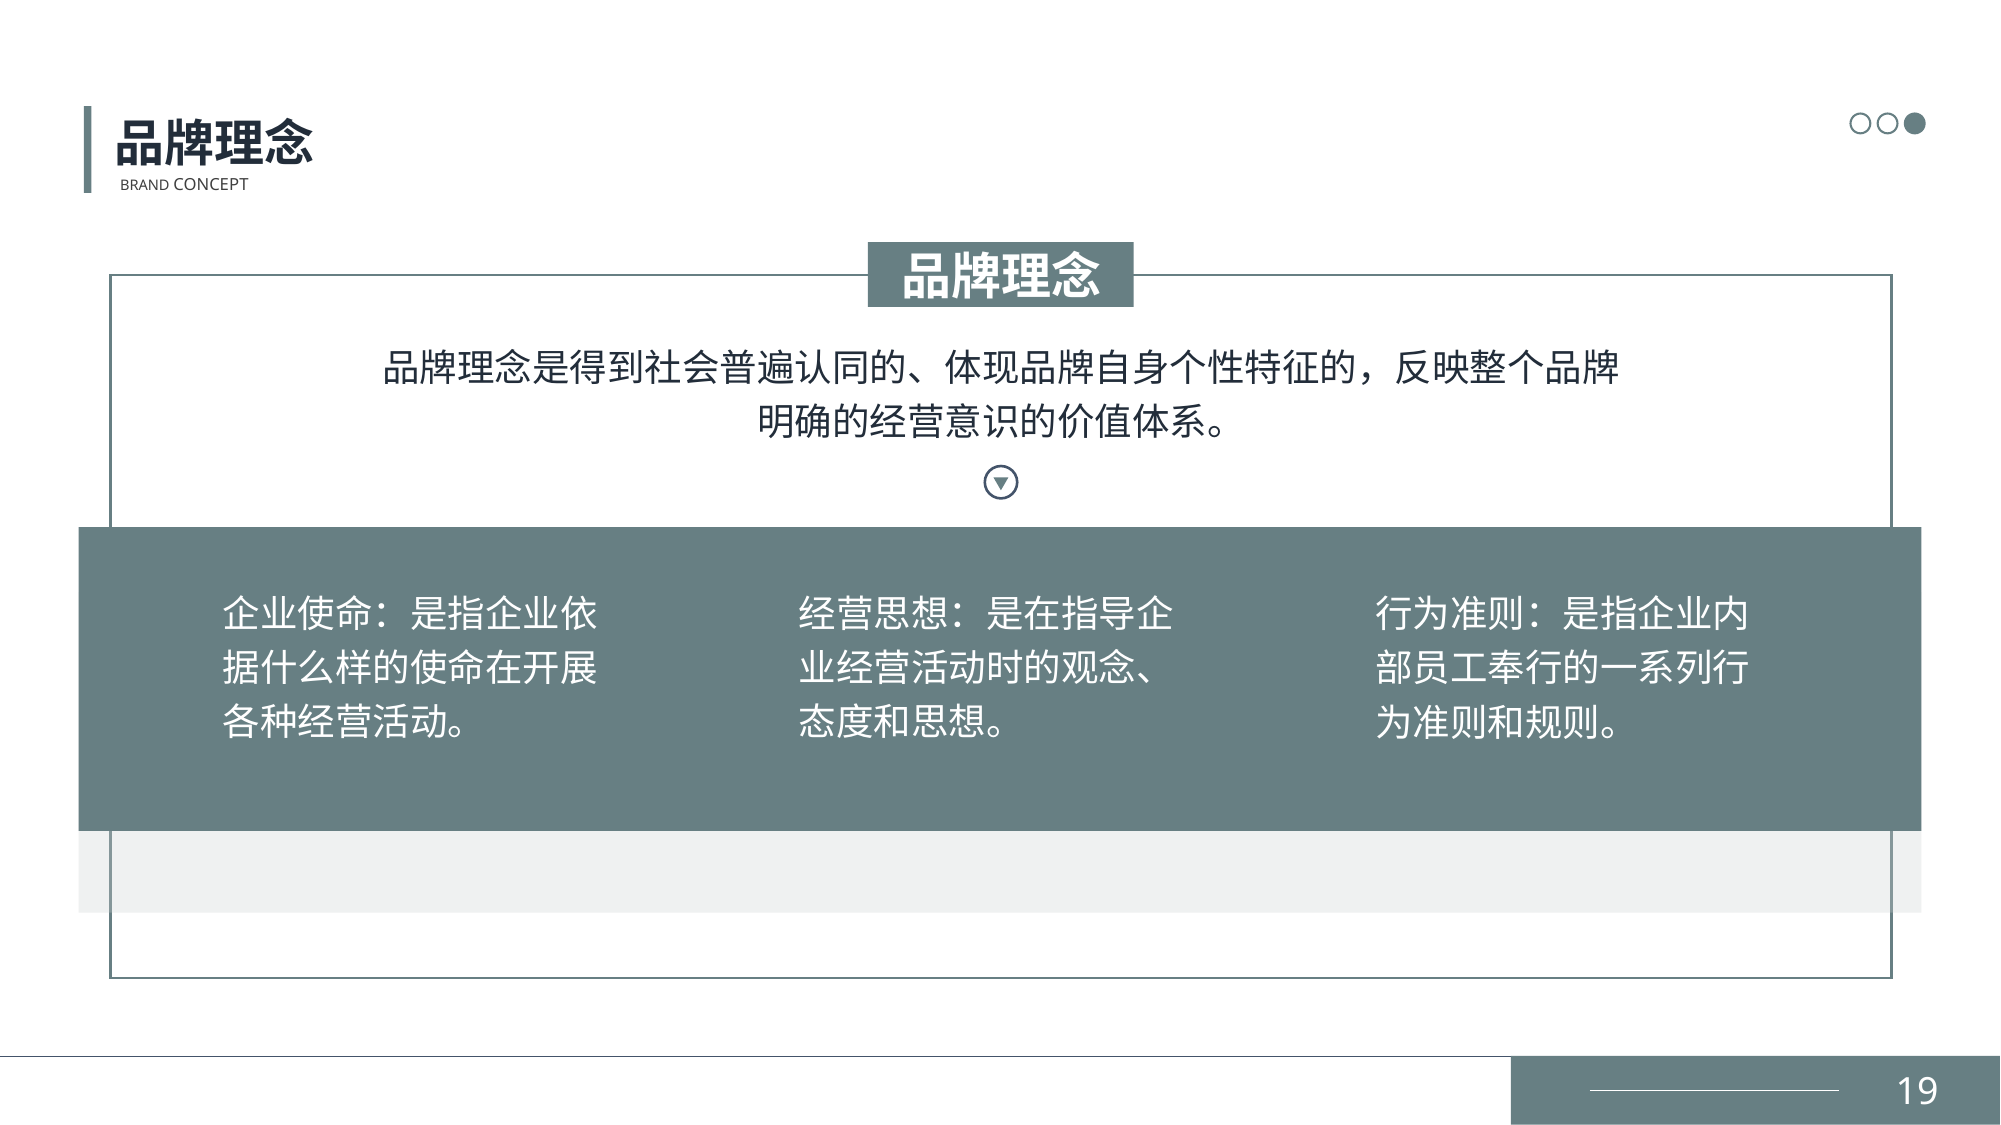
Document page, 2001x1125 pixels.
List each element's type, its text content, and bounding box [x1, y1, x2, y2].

text_box [78, 526, 1922, 832]
text_box 行为准则：是指企业内部员工奉行的一系列行为准则和规则。 [1360, 574, 1793, 766]
text_box 经营思想：是在指导企业经营活动时的观念、态度和思想。 [784, 574, 1216, 757]
text_box [78, 832, 1922, 914]
text_box 品牌理念是得到社会普遍认同的、体现品牌自身个性特征的，反映整个品牌明确的经营意识的价值体系。 [360, 327, 1641, 448]
text_box 品牌理念 [99, 103, 343, 172]
text_box BRAND CONCEPT [105, 166, 329, 196]
text_box [109, 914, 1893, 979]
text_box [984, 465, 1018, 499]
text_box [109, 274, 1893, 526]
text_box 19 [1880, 1060, 1969, 1121]
text_box 企业使命：是指企业依据什么样的使命在开展各种经营活动。 [207, 574, 640, 757]
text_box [846, 236, 1156, 313]
